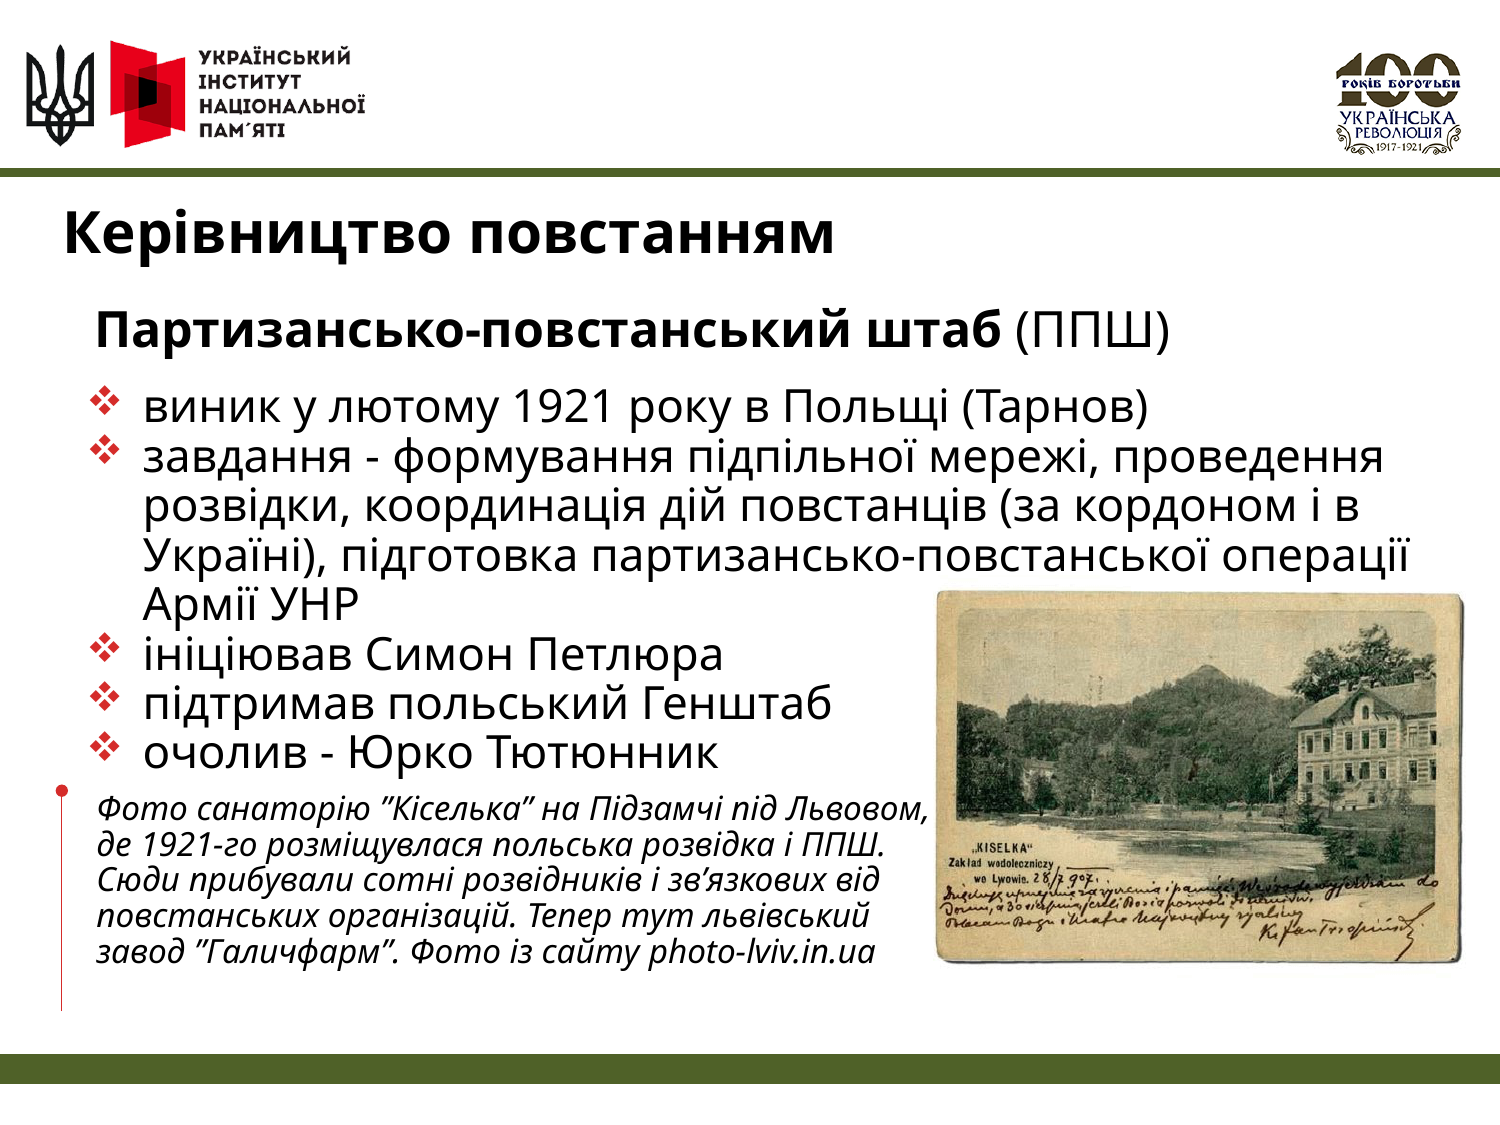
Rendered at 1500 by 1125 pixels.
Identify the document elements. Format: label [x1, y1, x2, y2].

picture [20, 38, 400, 150]
picture [1333, 38, 1462, 168]
text_box [0, 168, 1500, 1084]
